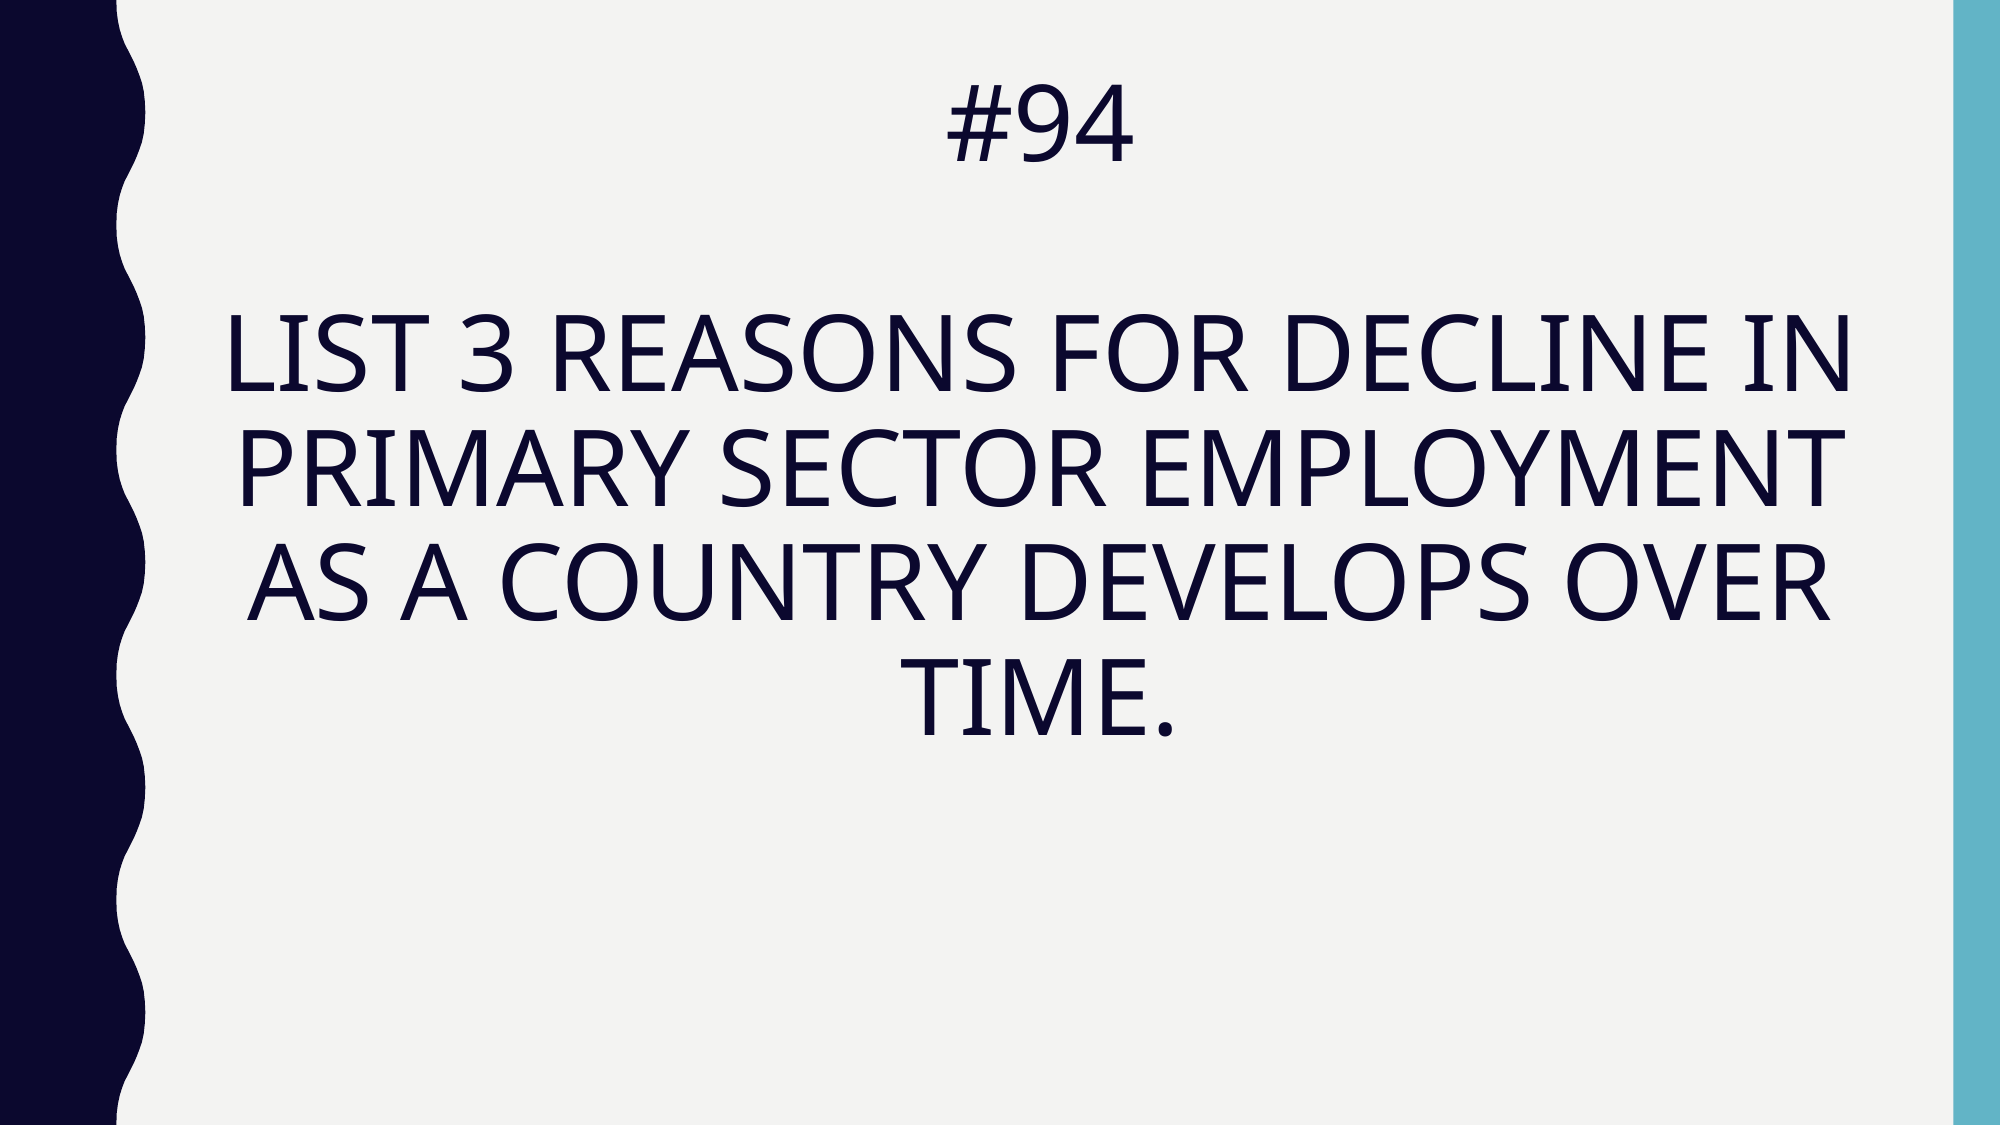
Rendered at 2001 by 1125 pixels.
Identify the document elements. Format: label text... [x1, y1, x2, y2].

title #94 LIST 3 REASONS FOR DECLINE IN PRIMARY SECTOR EMPLOYMENT AS A COUNTRY DEVELOPS OVER TIME. [205, 62, 1875, 680]
